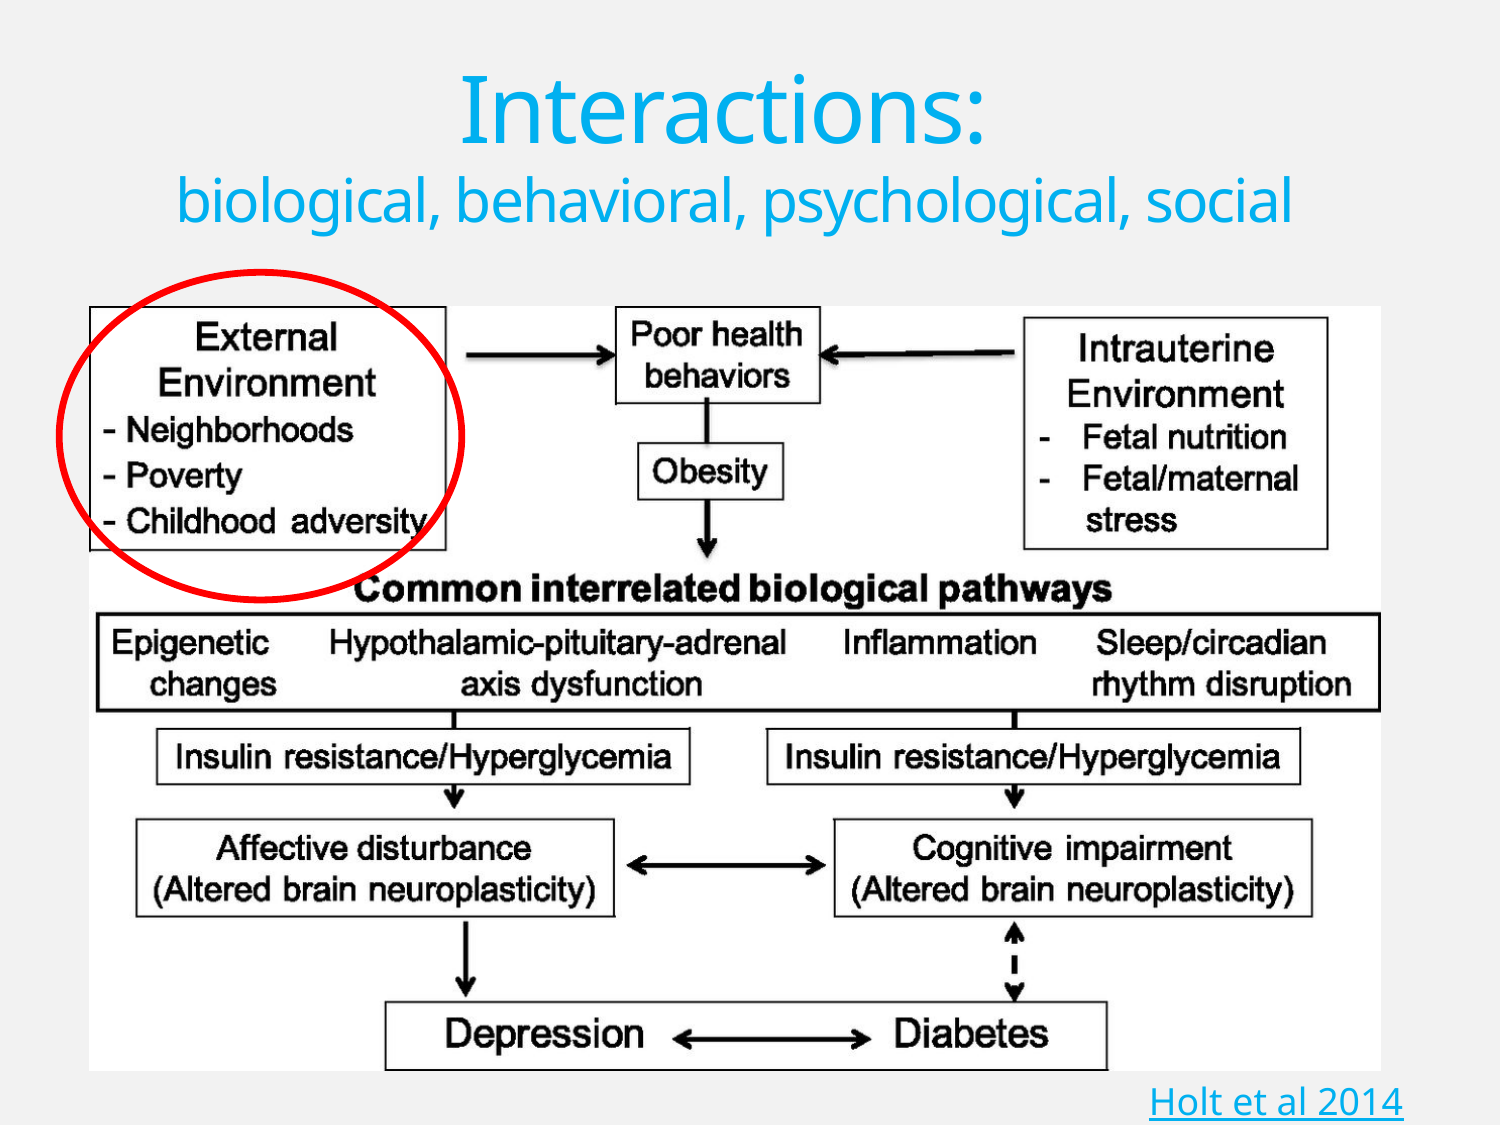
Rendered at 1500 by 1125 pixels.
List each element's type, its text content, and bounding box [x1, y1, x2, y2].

text_box [58, 348, 89, 524]
text_box Holt et al 2014 [1134, 1070, 1419, 1125]
text_box Interactions: biological, behavioral, psychological, social [89, 39, 1381, 246]
text_box [136, 271, 385, 306]
picture [89, 306, 1381, 1071]
